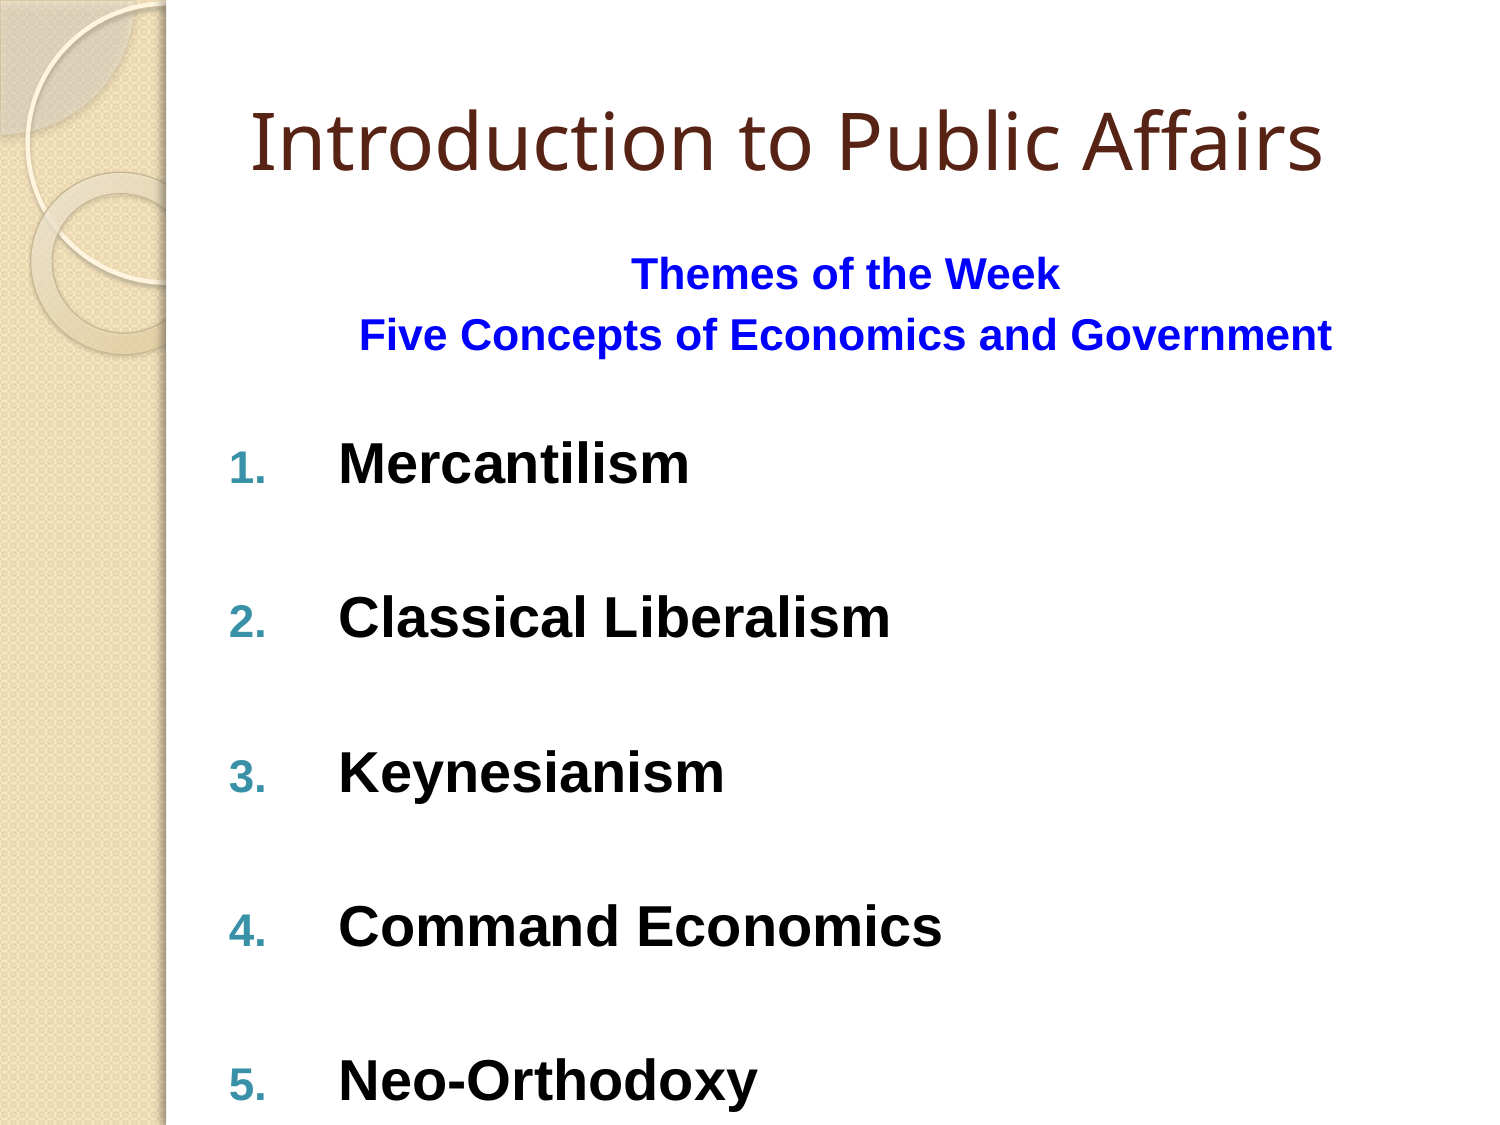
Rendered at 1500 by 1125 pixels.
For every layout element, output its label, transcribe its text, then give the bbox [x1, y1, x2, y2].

list Themes of the Week Five Concepts of Economics and Government Mercantilism Classical Liberalism Keynesianism Command Economics Neo-Orthodoxy [214, 237, 1466, 1125]
title Introduction to Public Affairs [235, 45, 1466, 233]
